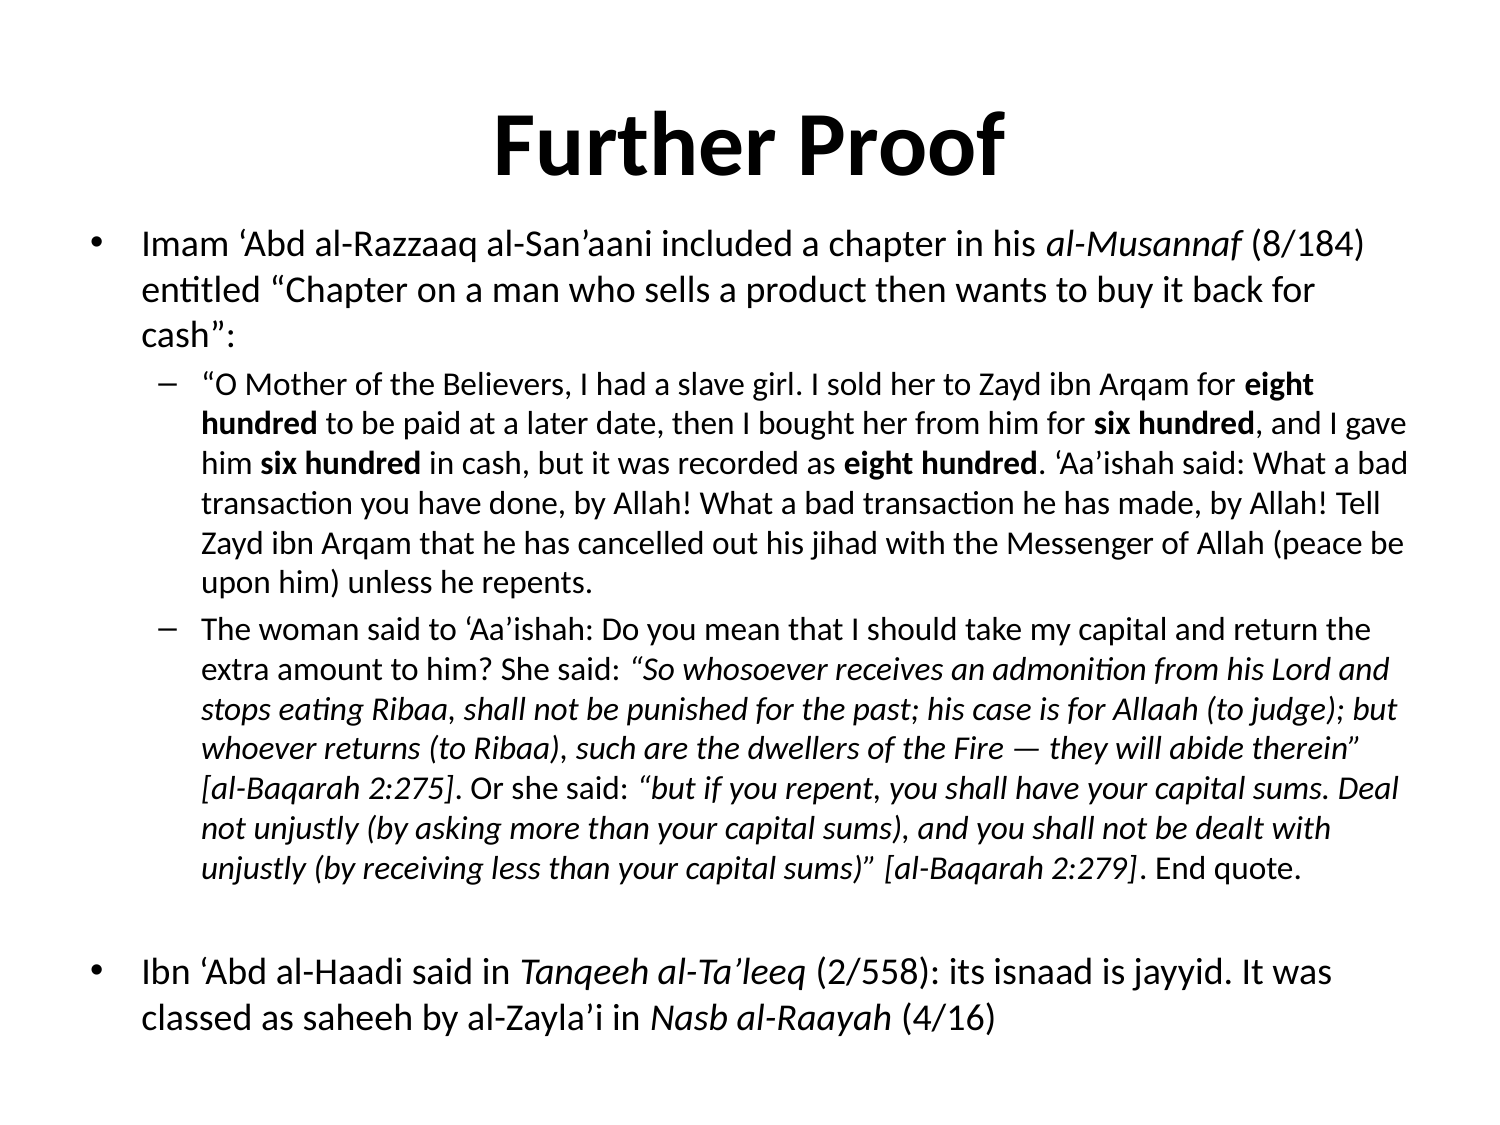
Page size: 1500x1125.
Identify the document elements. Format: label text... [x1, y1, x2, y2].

title Further Proof [75, 45, 1425, 210]
list Imam ‘Abd al-Razzaaq al-San’aani included a chapter in his al-Musannaf (8/184) entitled “Chapter on a man who sells a product then wants to buy it back for cash”: “O Mother of the Believers, I had a slave girl. I sold her to Zayd ibn Arqam for eight hundred to be paid at a later date, then I bought her from him for six hundred, and I gave him six hundred in cash, but it was recorded as eight hundred. ‘Aa’ishah said: What a bad transaction you have done, by Allah! What a bad transaction he has made, by Allah! Tell Zayd ibn Arqam that he has cancelled out his jihad with the Messenger of Allah (peace be upon him) unless he repents. The woman said to ‘Aa’ishah: Do you mean that I should take my capital and return the extra amount to him? She said: “So whosoever receives an admonition from his Lord and stops eating Ribaa, shall not be punished for the past; his case is for Allaah (to judge); but whoever returns (to Ribaa), such are the dwellers of the Fire — they will abide therein” [al-Baqarah 2:275]. Or she said: “but if you repent, you shall have your capital sums. Deal not unjustly (by asking more than your capital sums), and you shall not be dealt with unjustly (by receiving less than your capital sums)” [al-Baqarah 2:279]. End quote. Ibn ‘Abd al-Haadi said in Tanqeeh al-Ta’leeq (2/558): its isnaad is jayyid. It was classed as saheeh by al-Zayla’i in Nasb al-Raayah (4/16) [75, 210, 1425, 1050]
